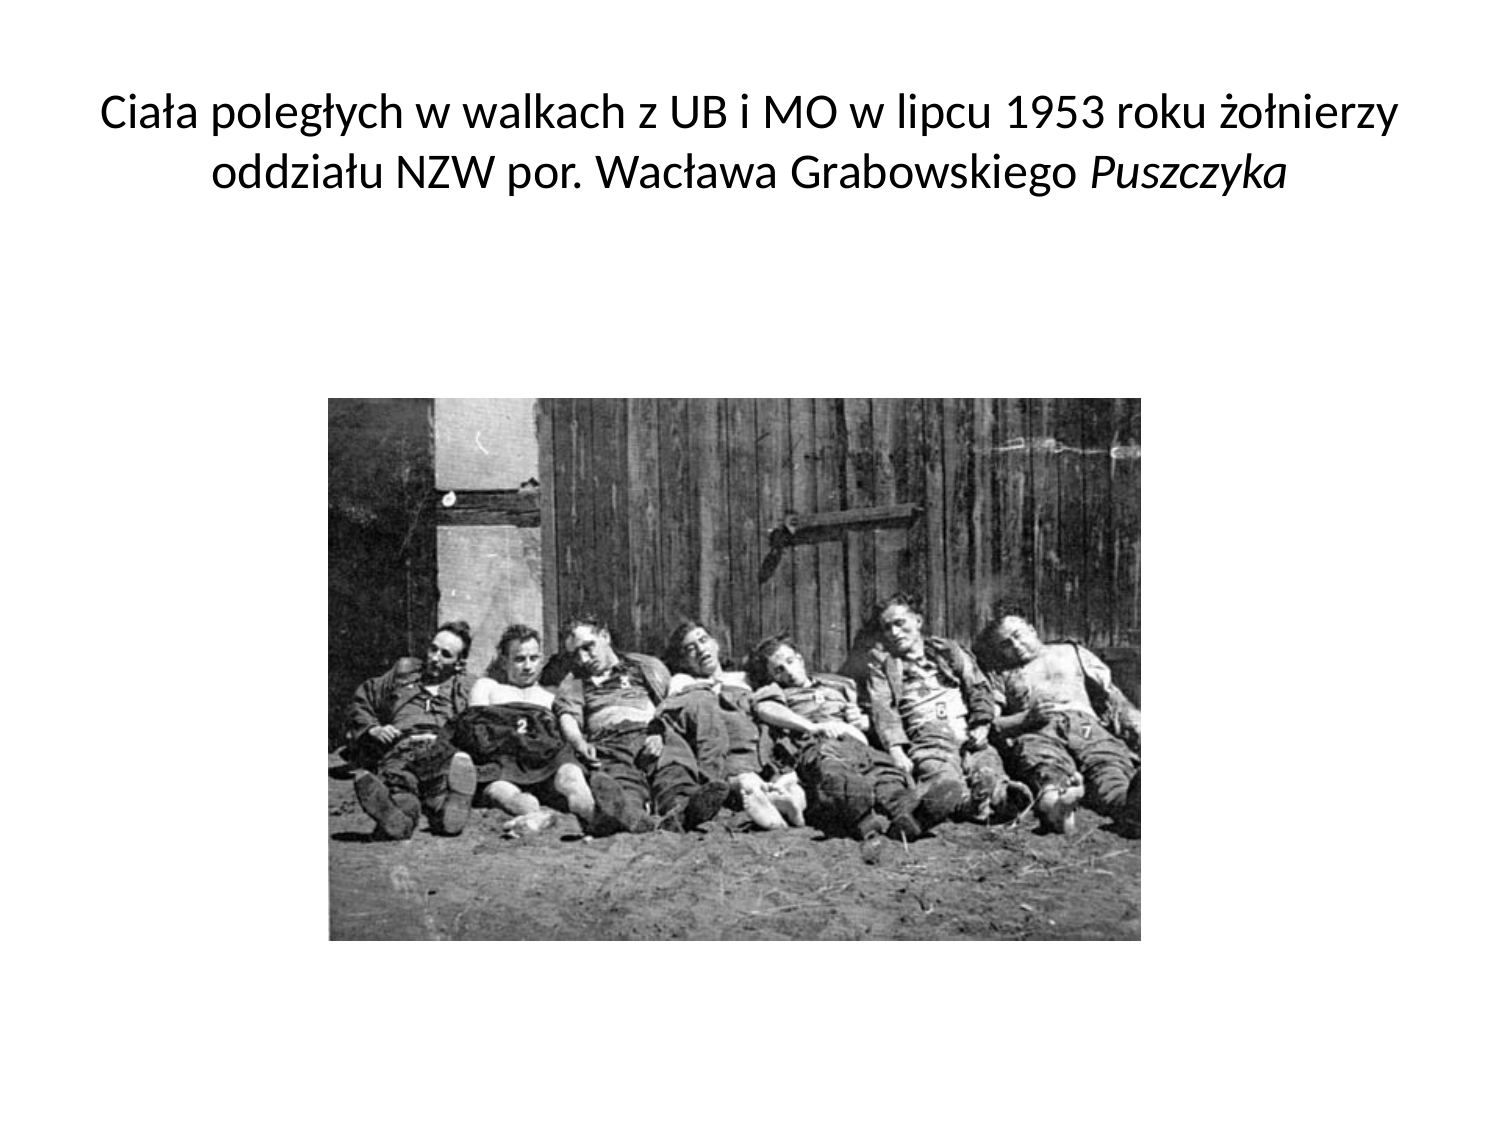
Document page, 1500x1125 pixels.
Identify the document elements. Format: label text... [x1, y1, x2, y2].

title Ciała poległych w walkach z UB i MO w lipcu 1953 roku żołnierzy oddziału NZW por. Wacława Grabowskiego Puszczyka [75, 45, 1425, 233]
picture [327, 398, 1141, 941]
